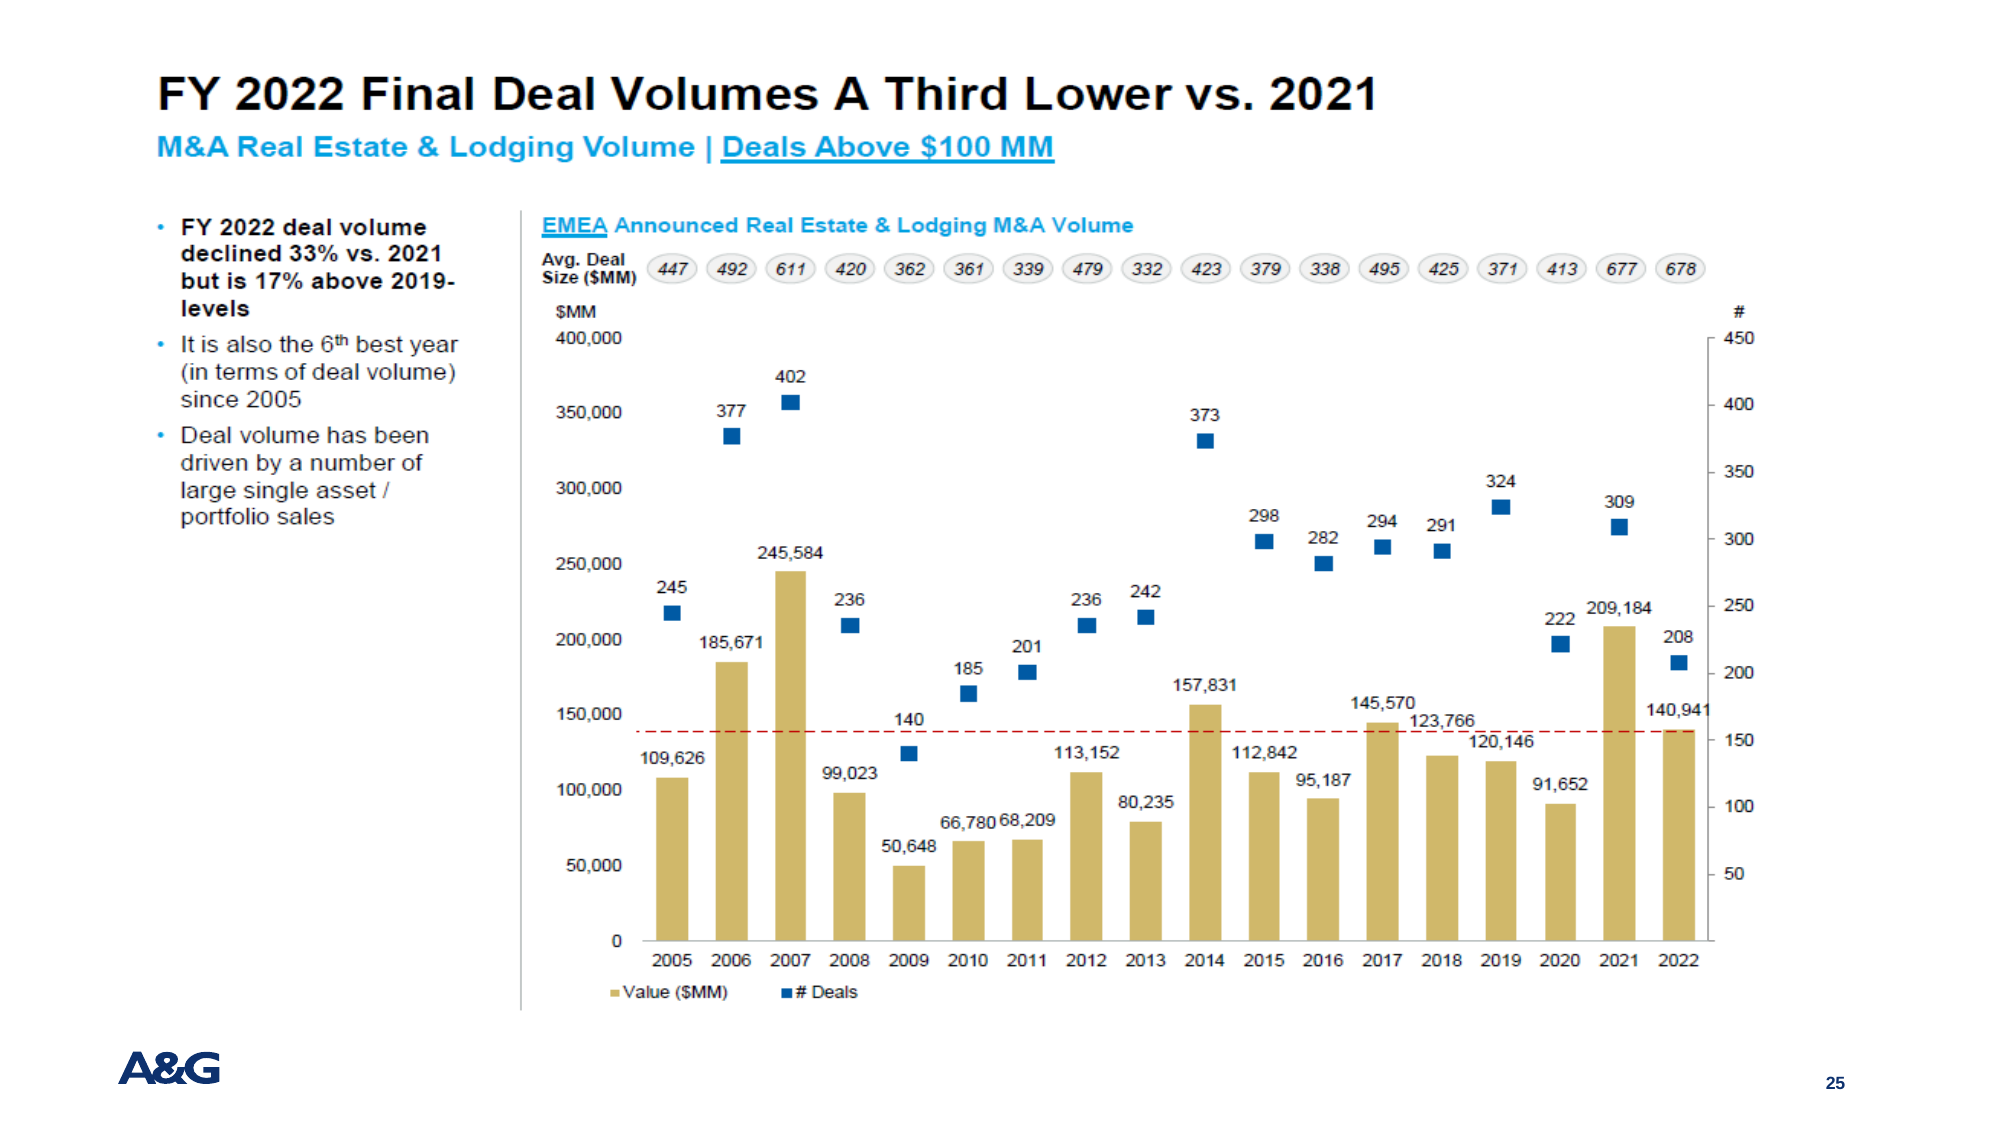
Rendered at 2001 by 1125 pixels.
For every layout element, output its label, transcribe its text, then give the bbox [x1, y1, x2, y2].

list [137, 66, 1816, 1034]
text_box 25 [1811, 1064, 1882, 1085]
